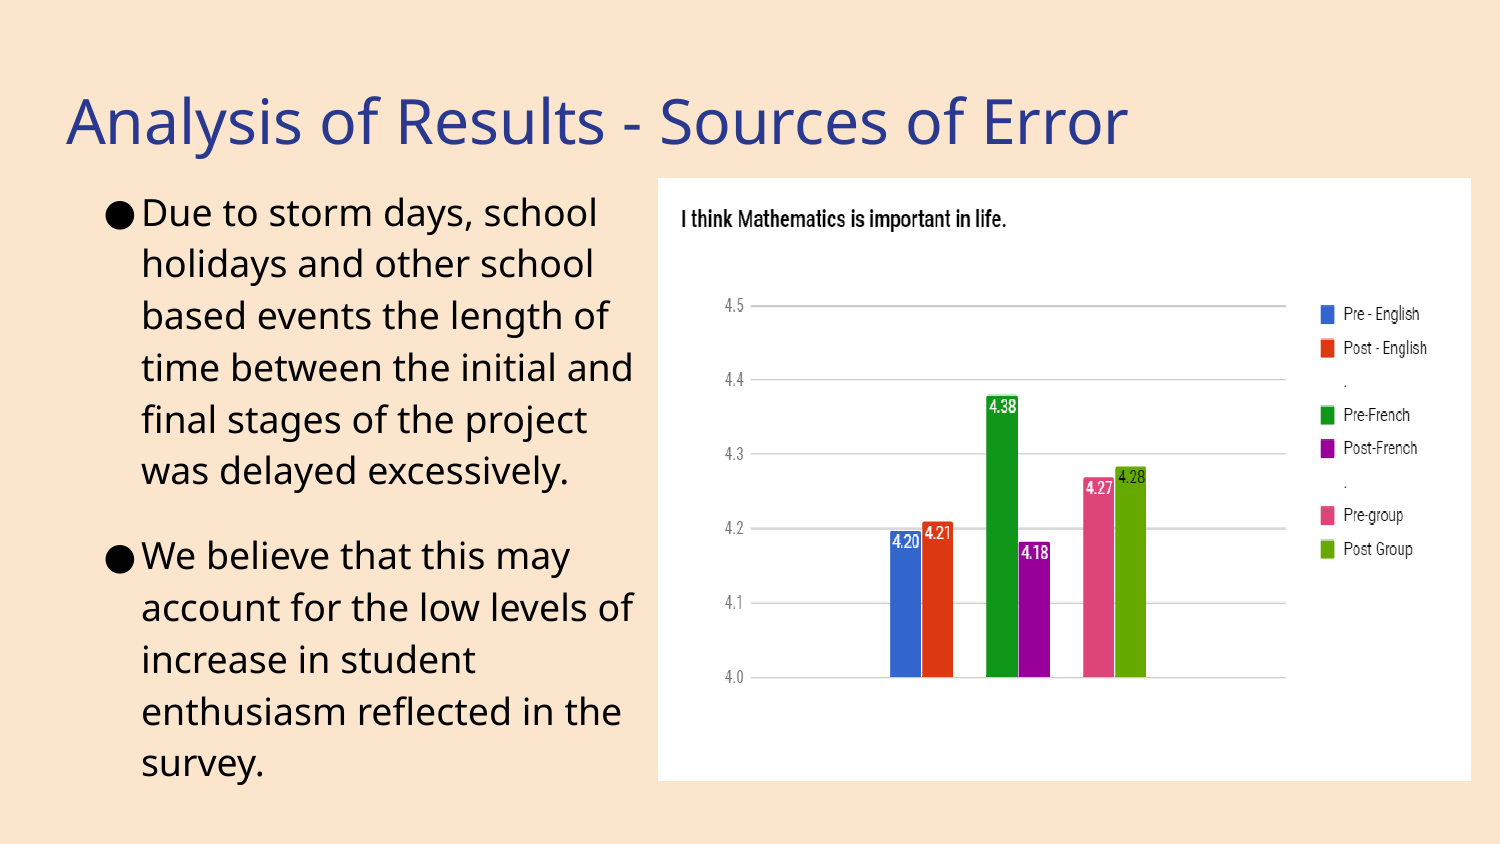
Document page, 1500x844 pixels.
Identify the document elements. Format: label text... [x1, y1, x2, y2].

picture [657, 178, 1471, 782]
list Due to storm days, school holidays and other school based events the length of time between the initial and final stages of the project was delayed excessively. We believe that this may account for the low levels of increase in student enthusiasm reflected in the survey. [51, 166, 659, 725]
title Analysis of Results - Sources of Error [51, 67, 1449, 167]
